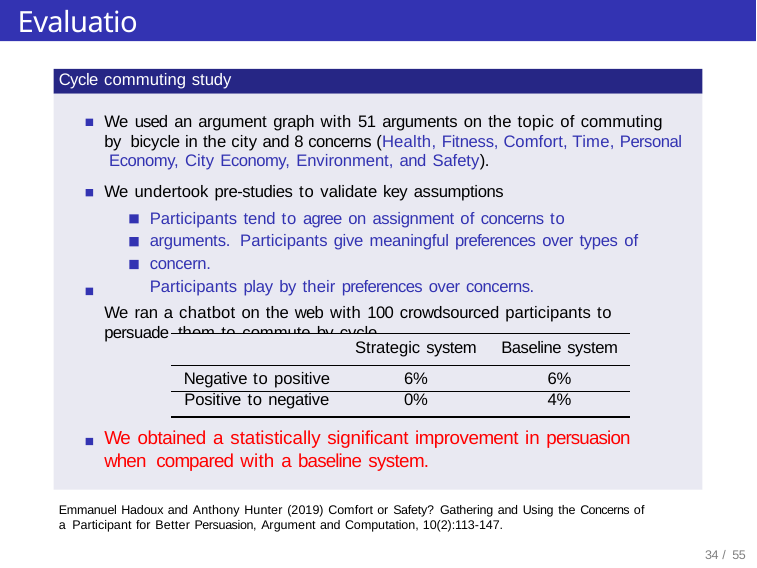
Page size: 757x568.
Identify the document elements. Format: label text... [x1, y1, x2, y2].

slide_number 32 / 55 [698, 548, 751, 568]
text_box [53, 68, 703, 490]
title Evaluation [15, 0, 148, 98]
text_box Emmanuel Hadoux and Anthony Hunter (2019) Comfort or Safety? Gathering and Using the Concerns of a Participant for Better Persuasion, Argument and Computation, 10(2):113-147. [56, 499, 656, 532]
